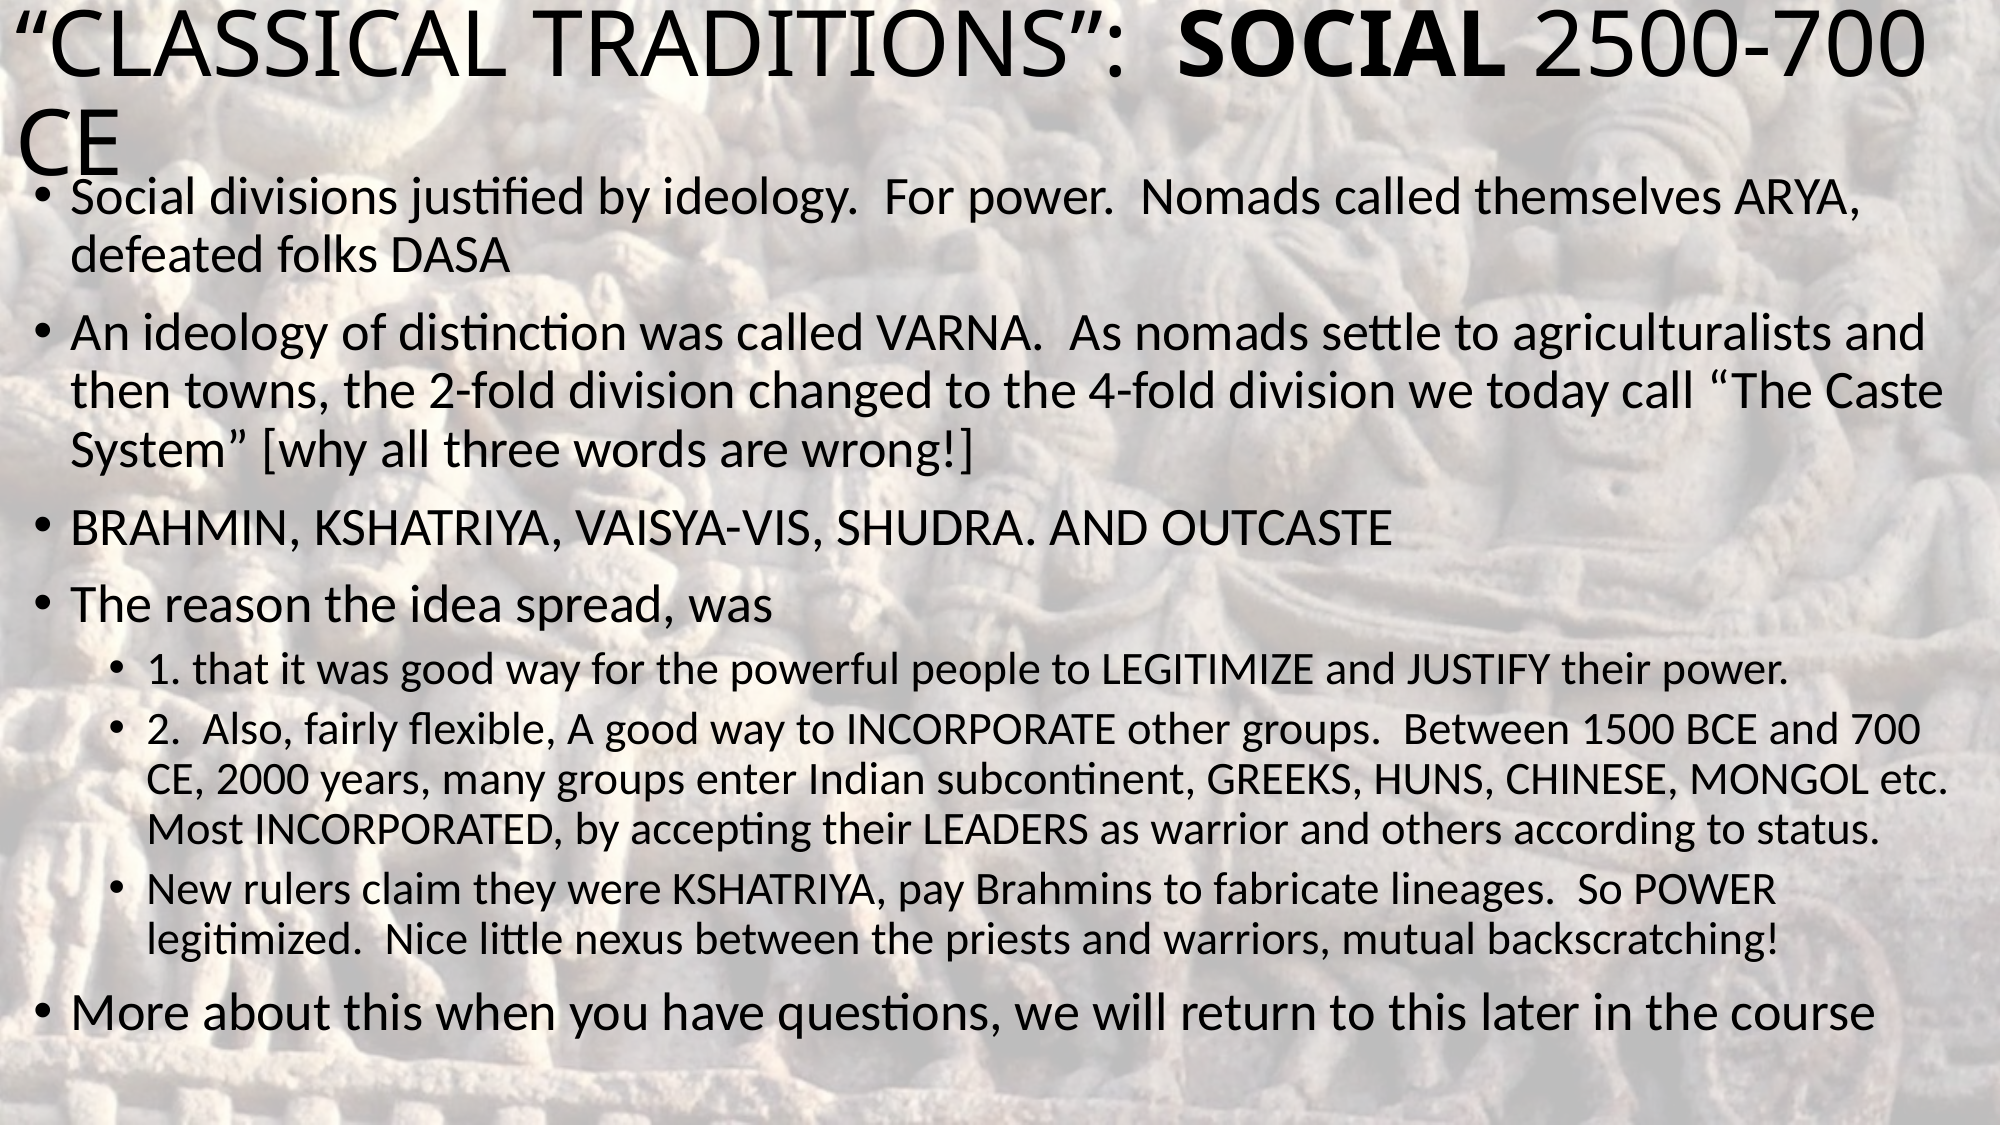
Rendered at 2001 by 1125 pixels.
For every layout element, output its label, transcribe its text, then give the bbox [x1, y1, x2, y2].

list Social divisions justified by ideology. For power. Nomads called themselves ARYA, defeated folks DASA An ideology of distinction was called VARNA. As nomads settle to agriculturalists and then towns, the 2-fold division changed to the 4-fold division we today call “The Caste System” [why all three words are wrong!] BRAHMIN, KSHATRIYA, VAISYA-VIS, SHUDRA. AND OUTCASTE The reason the idea spread, was 1. that it was good way for the powerful people to LEGITIMIZE and JUSTIFY their power. 2. Also, fairly flexible, A good way to INCORPORATE other groups. Between 1500 BCE and 700 CE, 2000 years, many groups enter Indian subcontinent, GREEKS, HUNS, CHINESE, MONGOL etc. Most INCORPORATED, by accepting their LEADERS as warrior and others according to status. New rulers claim they were KSHATRIYA, pay Brahmins to fabricate lineages. So POWER legitimized. Nice little nexus between the priests and warriors, mutual backscratching! More about this when you have questions, we will return to this later in the course [18, 160, 1985, 1109]
title “CLASSICAL TRADITIONS”: SOCIAL 2500-700 CE [0, 0, 2000, 193]
